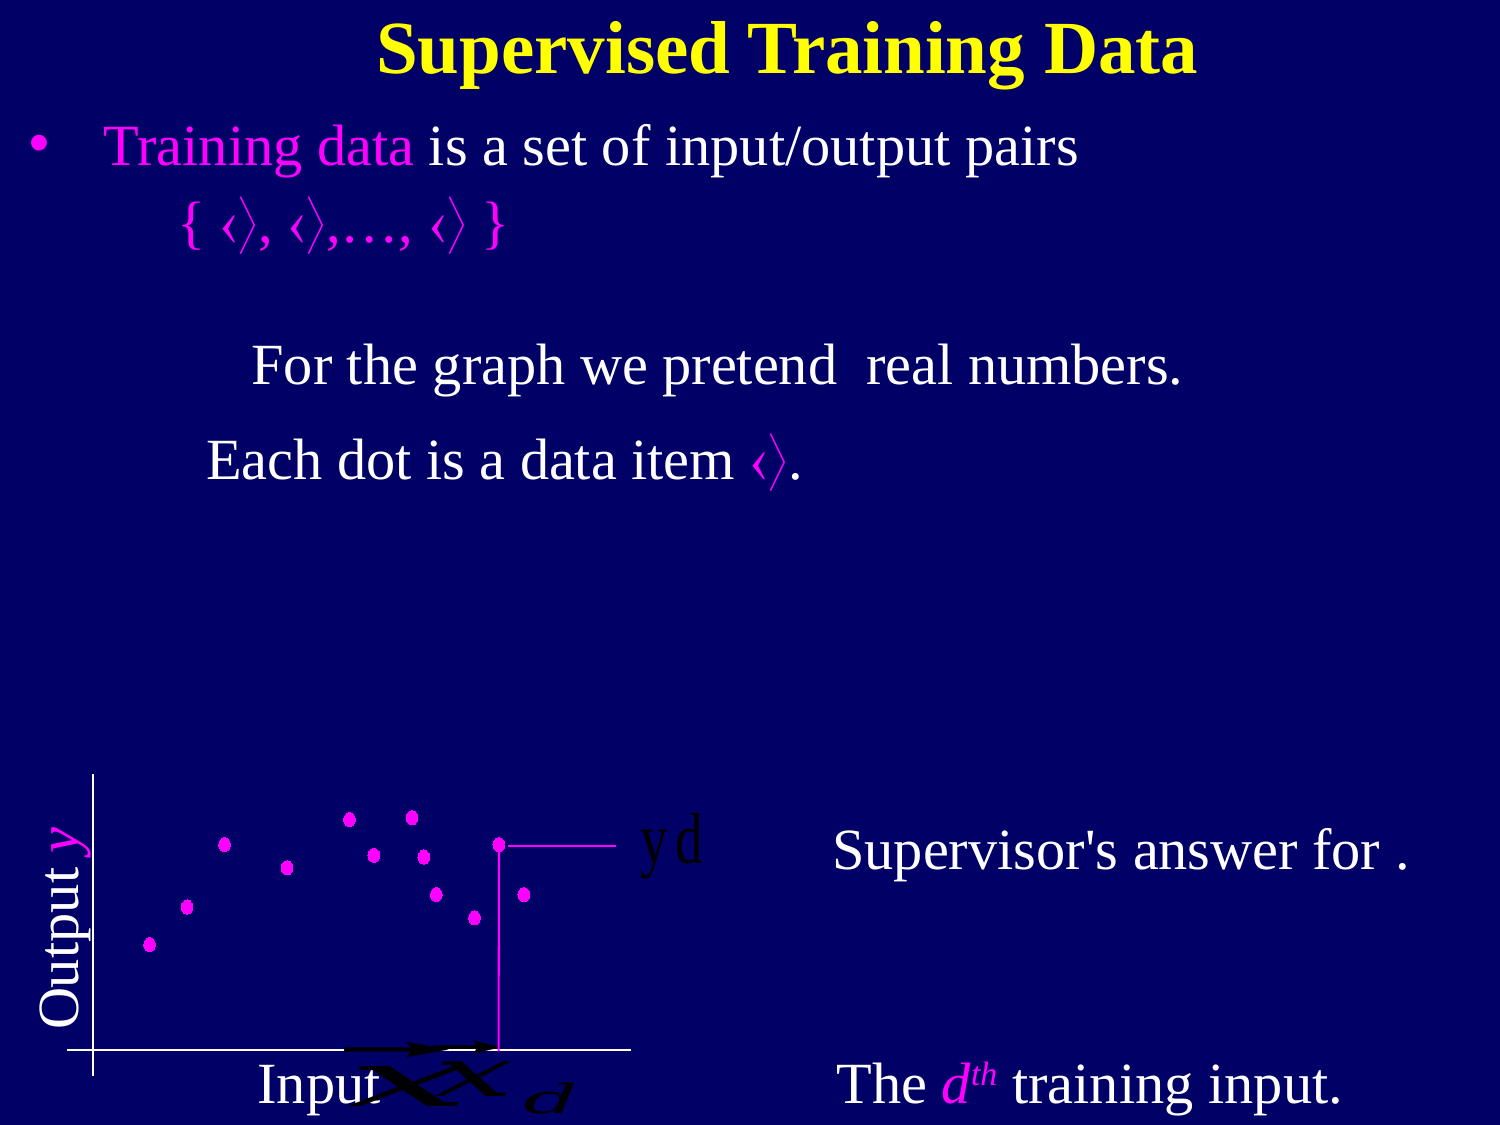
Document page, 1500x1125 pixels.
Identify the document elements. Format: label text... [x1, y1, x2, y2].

text_box Input [212, 1085, 420, 1123]
text_box Training data is a set of input/output pairs [0, 99, 1500, 185]
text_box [425, 845, 1371, 1124]
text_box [509, 799, 1500, 890]
text_box Supervised Training Data [74, 0, 1500, 99]
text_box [12, 649, 631, 1076]
